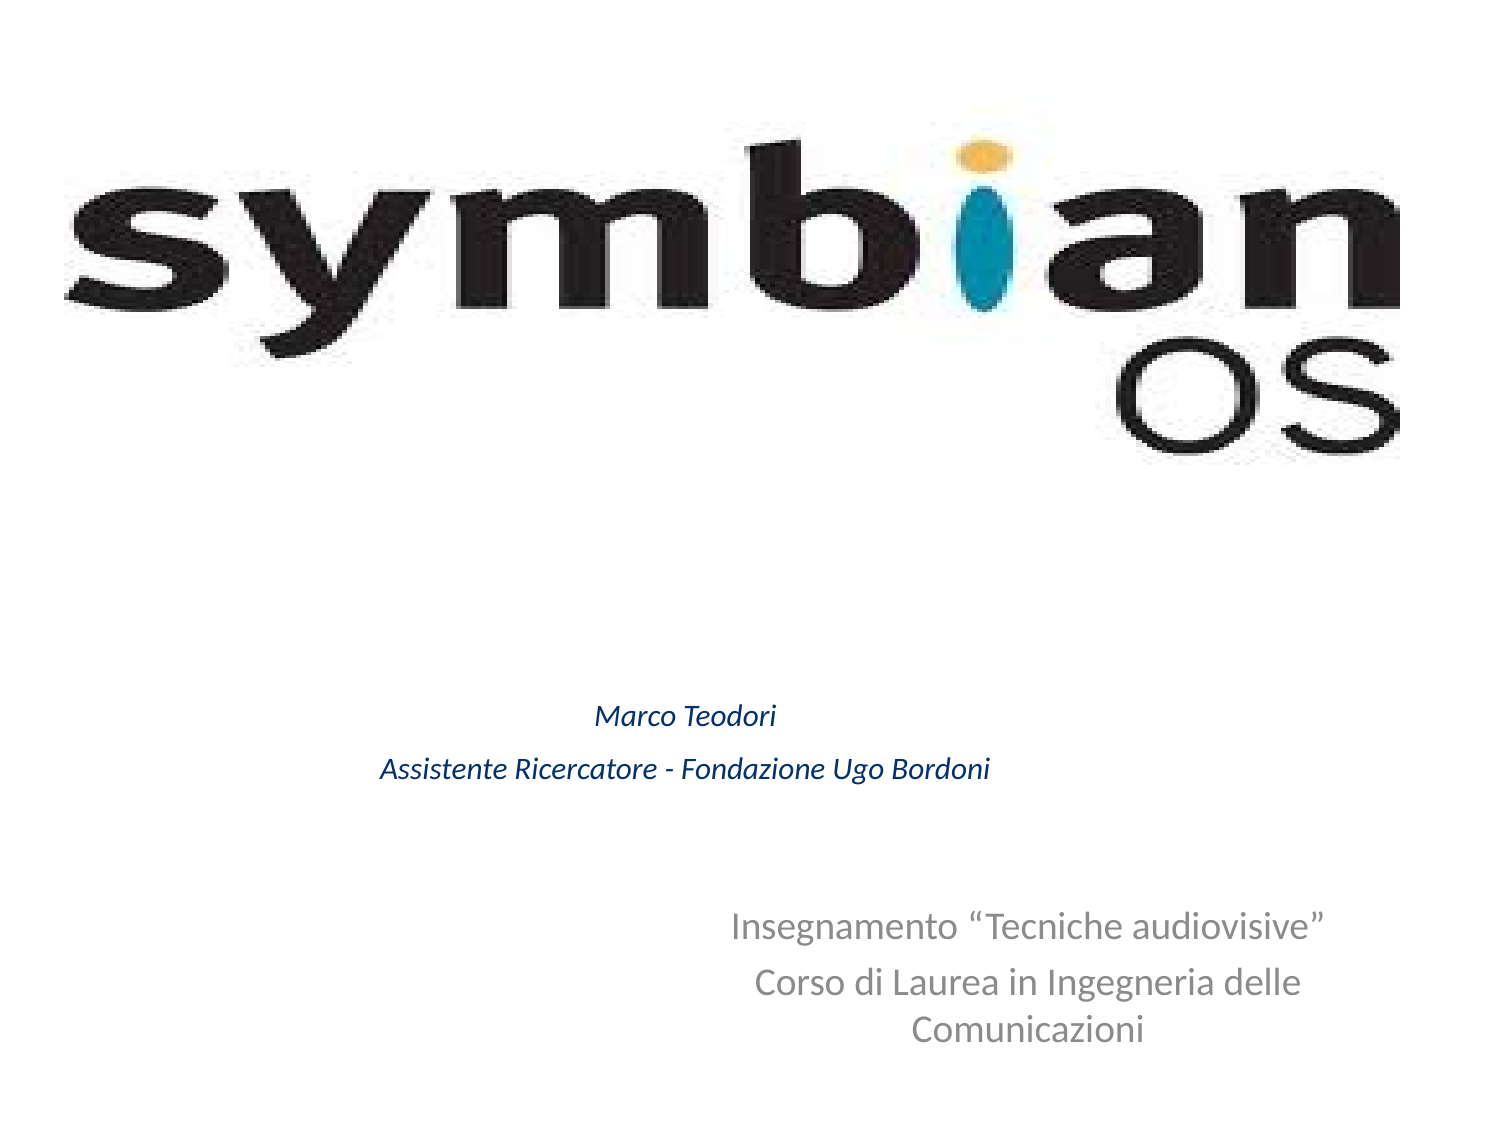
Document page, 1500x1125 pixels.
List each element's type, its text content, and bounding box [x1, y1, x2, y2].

picture [64, 0, 1400, 594]
text_box [0, 0, 1500, 622]
text_box Marco Teodori Assistente Ricercatore - Fondazione Ugo Bordoni [277, 656, 1094, 824]
subtitle Insegnamento “Tecniche audiovisive” Corso di Laurea in Ingegneria delle Comunicazioni [620, 893, 1437, 1061]
